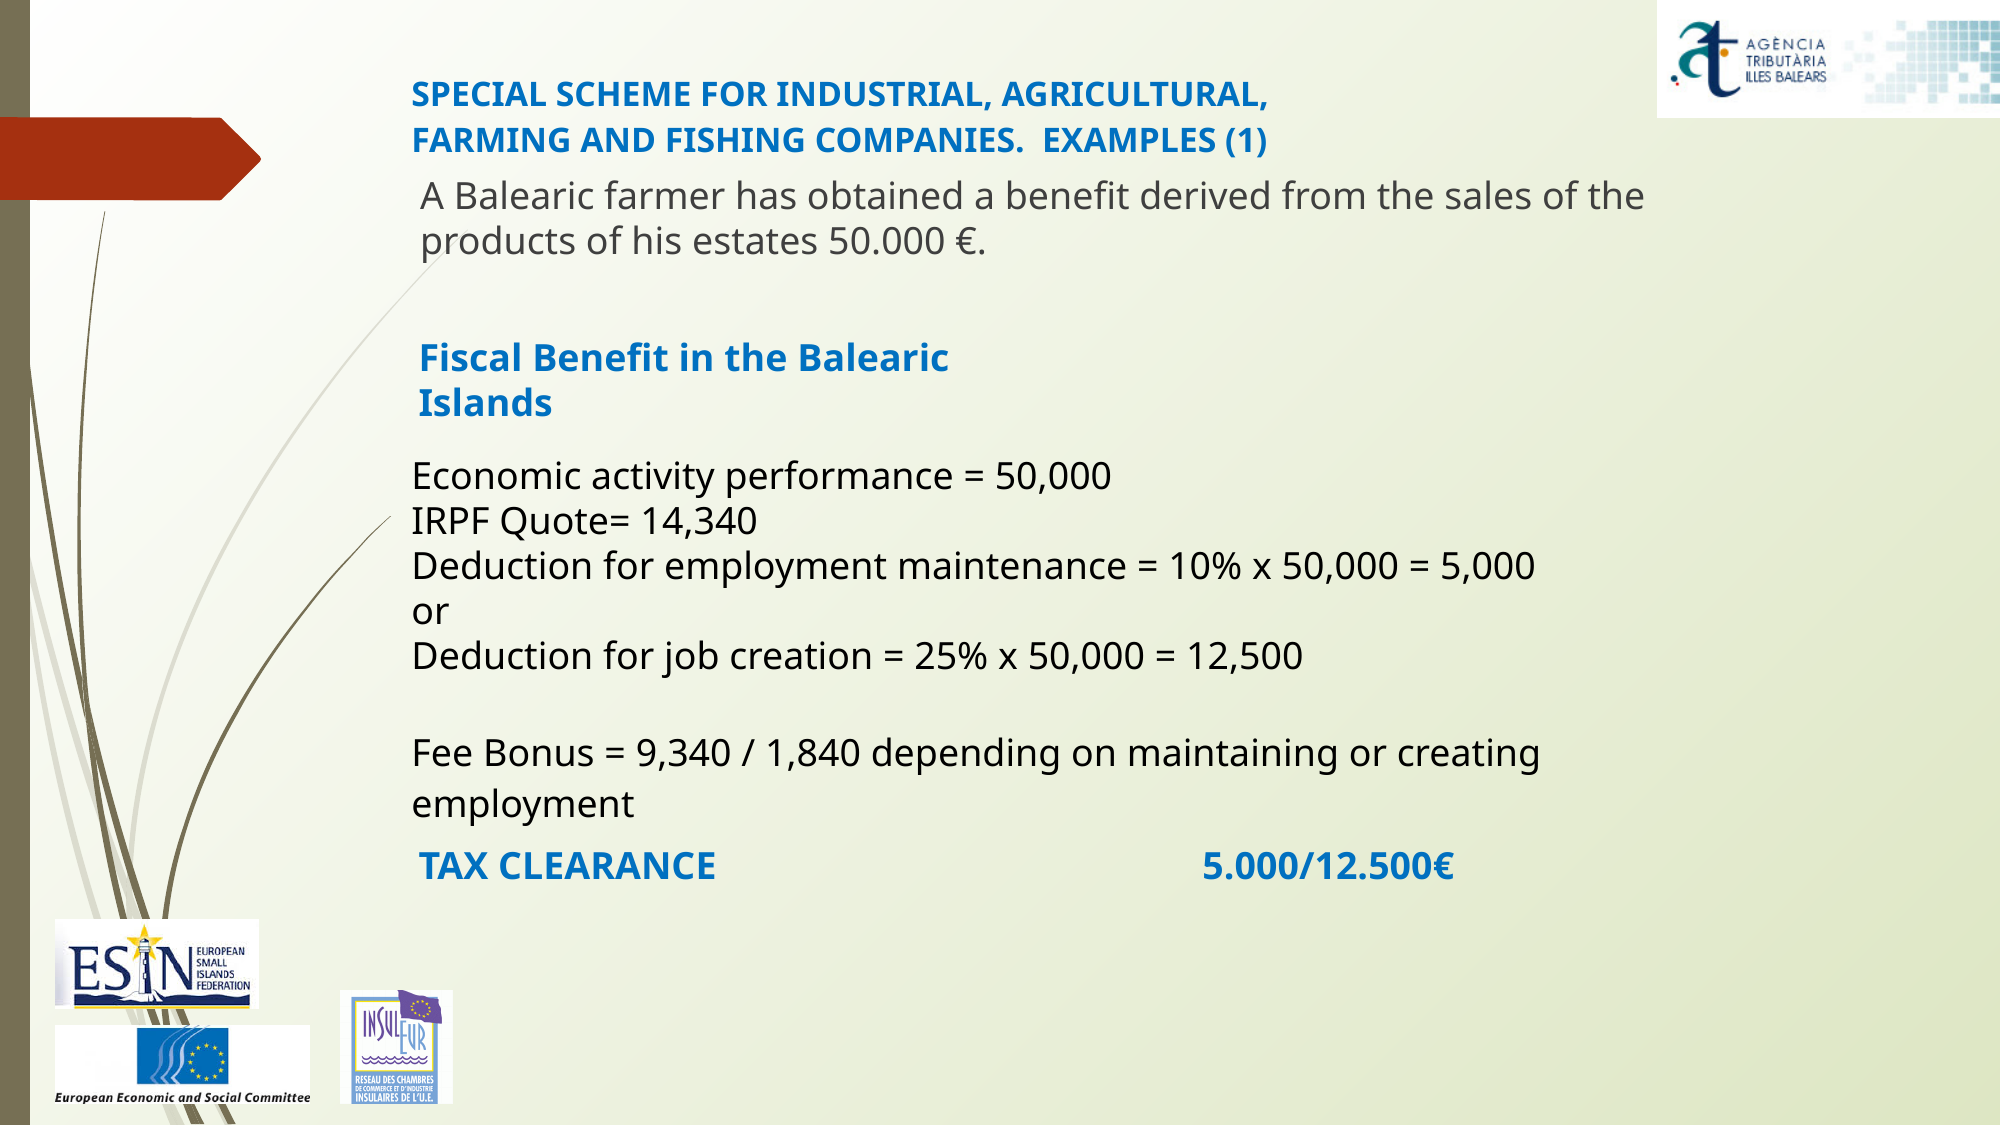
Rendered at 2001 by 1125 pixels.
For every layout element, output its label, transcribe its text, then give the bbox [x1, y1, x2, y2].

picture [339, 990, 454, 1104]
title SPECIAL SCHEME FOR INDUSTRIAL, AGRICULTURAL, FARMING AND FISHING COMPANIES. EXAMPLES (1) [396, 58, 1387, 151]
picture [1657, 0, 2000, 118]
text_box Fiscal Benefit in the Balearic Islands [403, 326, 1017, 387]
list A Balearic farmer has obtained a benefit derived from the sales of the products of his estates 50.000 €. [405, 164, 1778, 1009]
picture [54, 918, 259, 1009]
picture [54, 1025, 310, 1104]
text_box Economic activity performance = 50,000 IRPF Quote= 14,340 Deduction for employment maintenance = 10% x 50,000 = 5,000 or Deduction for job creation = 25% x 50,000 = 12,500 Fee Bonus = 9,340 / 1,840 depending on maintaining or creating employment [396, 444, 1637, 823]
text_box TAX CLEARANCE 5.000/12.500€ [403, 834, 1529, 936]
